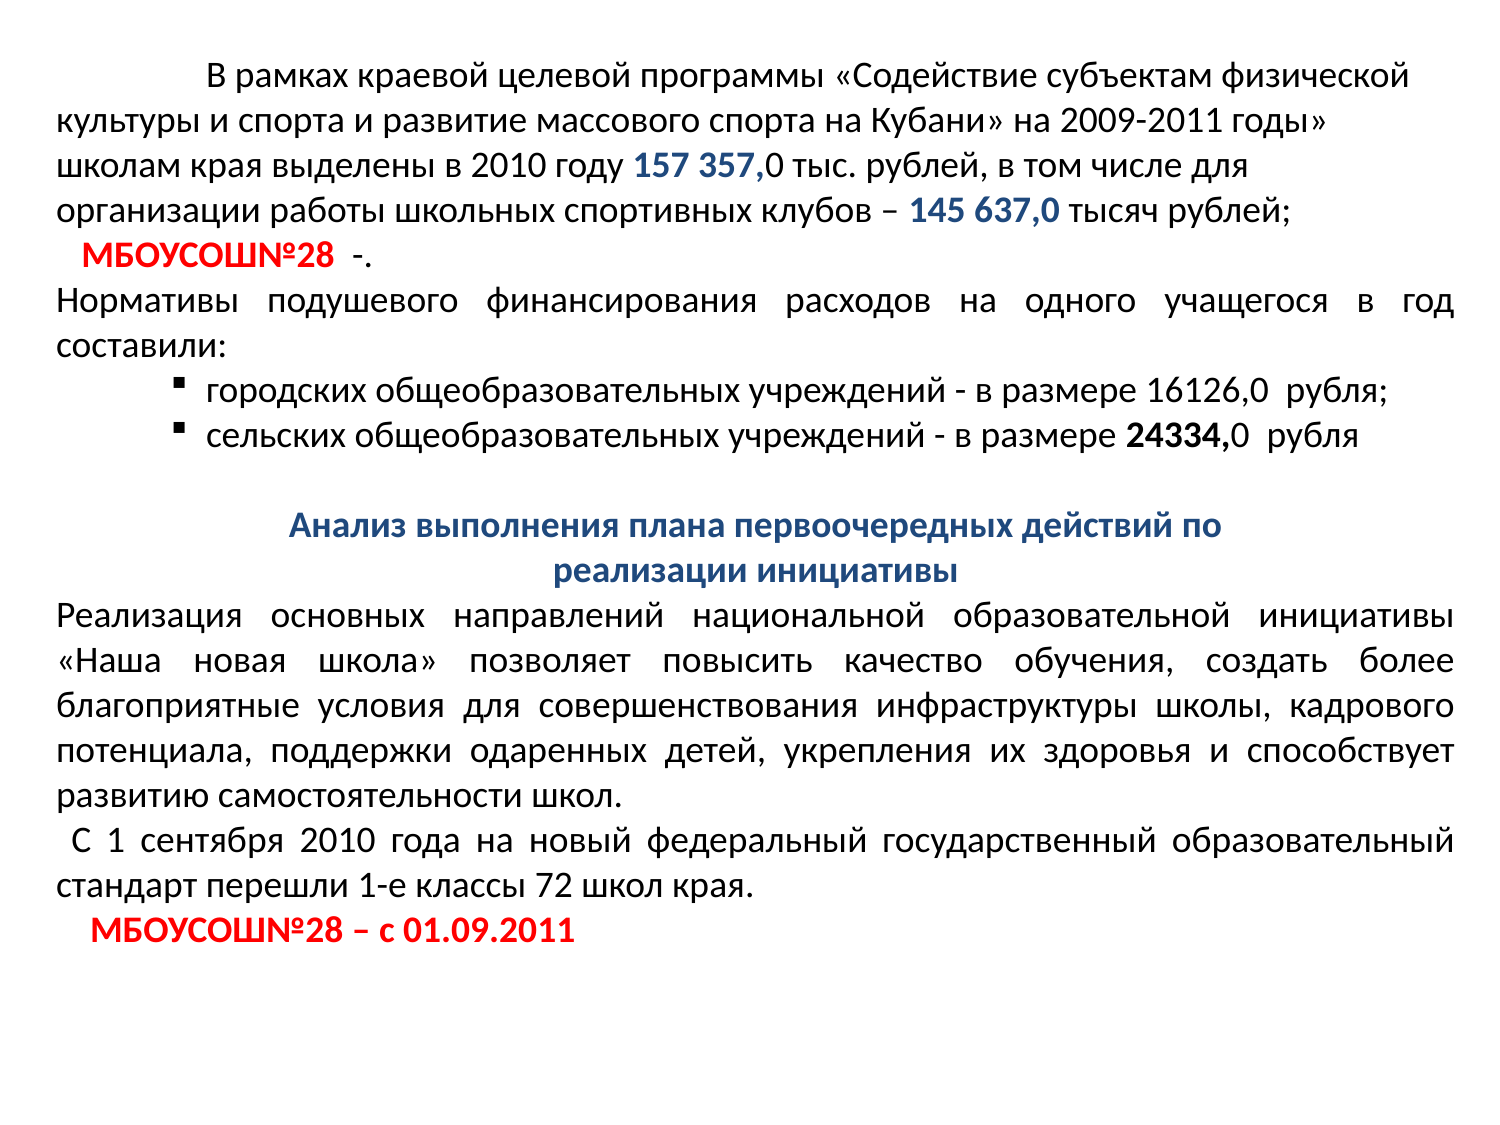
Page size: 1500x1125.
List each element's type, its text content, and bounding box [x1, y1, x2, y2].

text_box В рамках краевой целевой программы «Содействие субъектам физической культуры и спорта и развитие массового спорта на Кубани» на 2009-2011 годы» школам края выделены в 2010 году 157 357,0 тыс. рублей, в том числе для организации работы школьных спортивных клубов – 145 637,0 тысяч рублей; МБОУСОШ№28 -. Нормативы подушевого финансирования расходов на одного учащегося в год составили: городских общеобразовательных учреждений - в размере 16126,0 рубля; сельских общеобразовательных учреждений - в размере 24334,0 рубля Анализ выполнения плана первоочередных действий по реализации инициативы Реализация основных направлений национальной образовательной инициативы «Наша новая школа» позволяет повысить качество обучения, создать более благоприятные условия для совершенствования инфраструктуры школы, кадрового потенциала, поддержки одаренных детей, укрепления их здоровья и способствует развитию самостоятельности школ. С 1 сентября 2010 года на новый федеральный государственный образовательный стандарт перешли 1-е классы 72 школ края. МБОУСОШ№28 – с 01.09.2011 [41, 42, 1471, 958]
